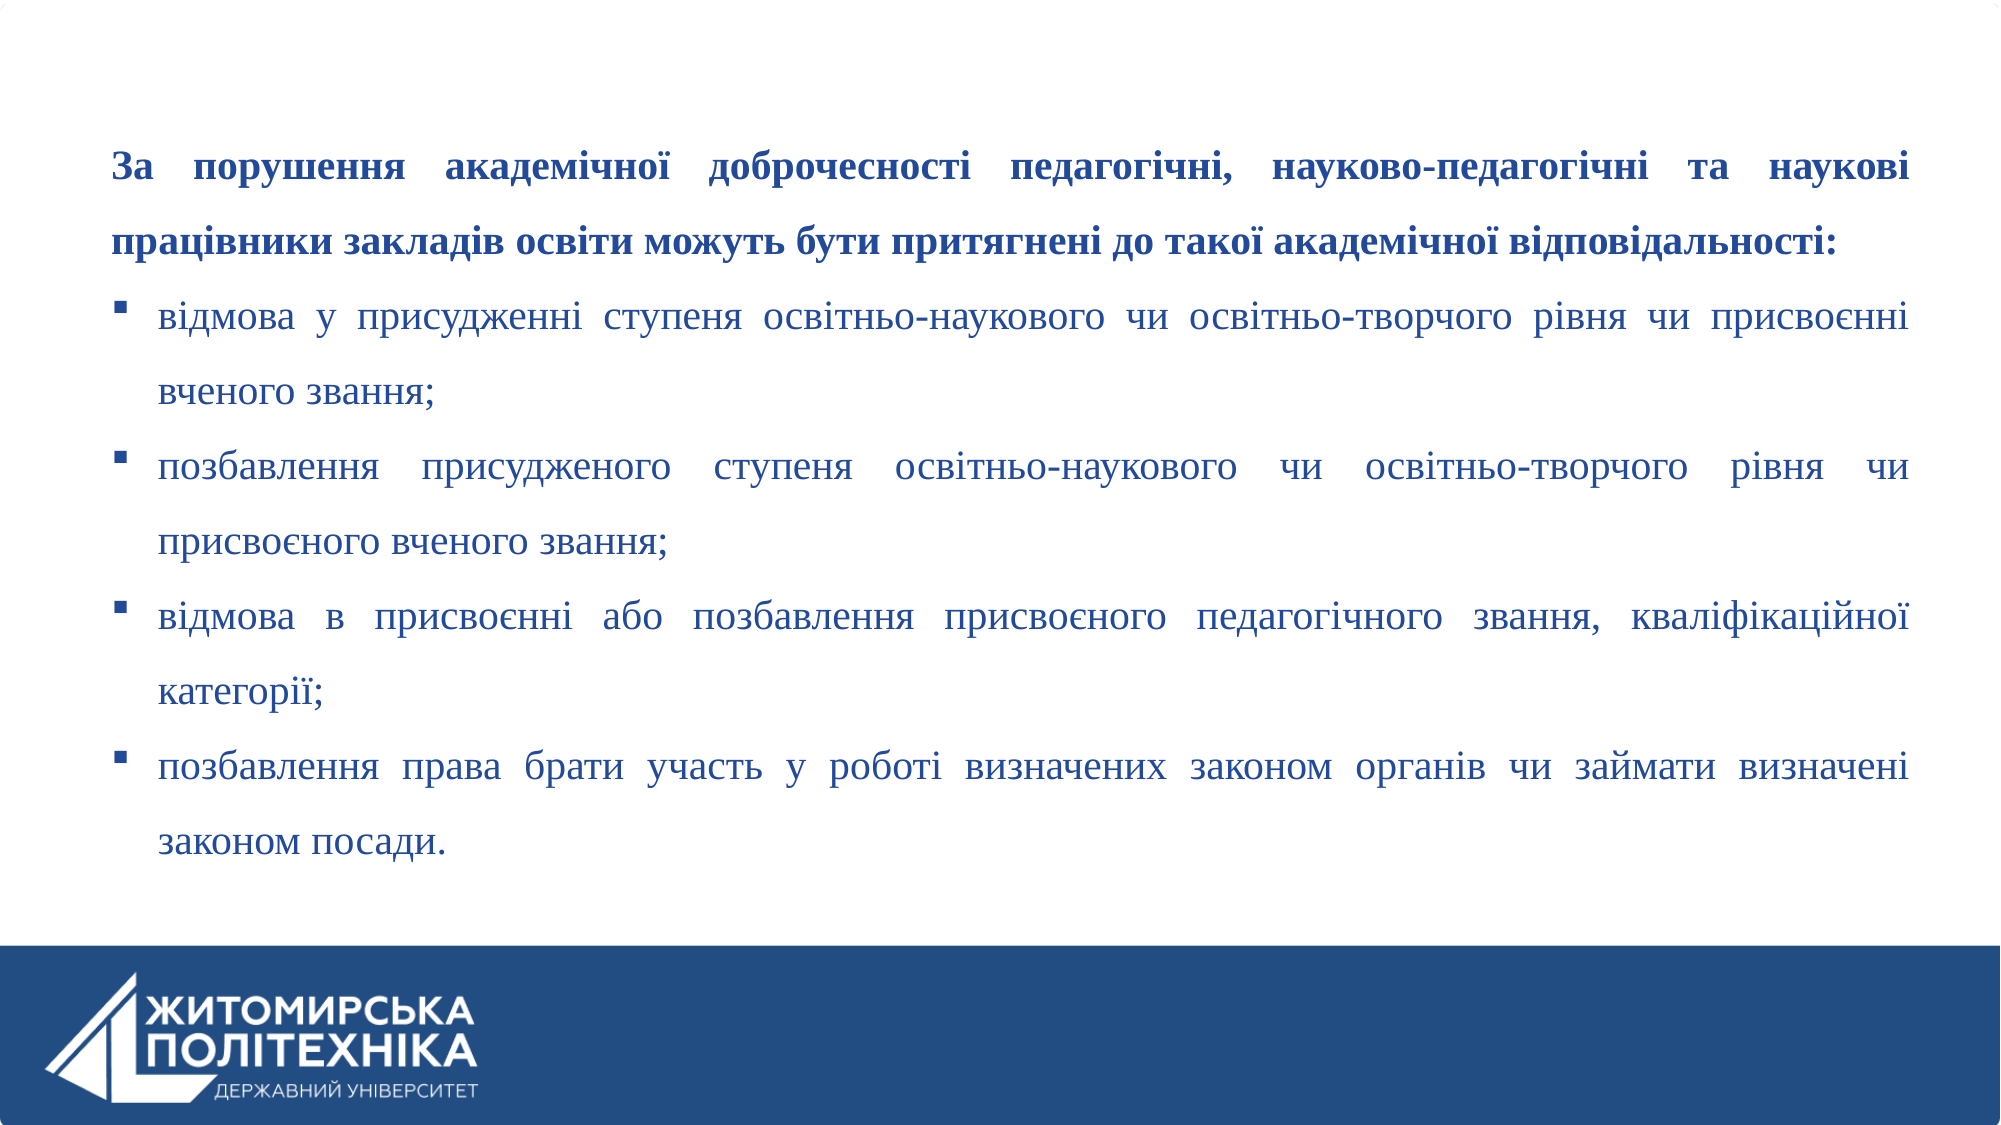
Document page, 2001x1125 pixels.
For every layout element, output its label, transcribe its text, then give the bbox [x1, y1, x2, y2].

text_box За порушення академічної доброчесності педагогічні, науково-педагогічні та наукові працівники закладів освіти можуть бути притягнені до такої академічної відповідальності: відмова у присудженні ступеня освітньо-наукового чи освітньо-творчого рівня чи присвоєнні вченого звання; позбавлення присудженого ступеня освітньо-наукового чи освітньо-творчого рівня чи присвоєного вченого звання; відмова в присвоєнні або позбавлення присвоєного педагогічного звання, кваліфікаційної категорії; позбавлення права брати участь у роботі визначених законом органів чи займати визначені законом посади. [96, 105, 1925, 870]
picture [0, 3, 2000, 1125]
